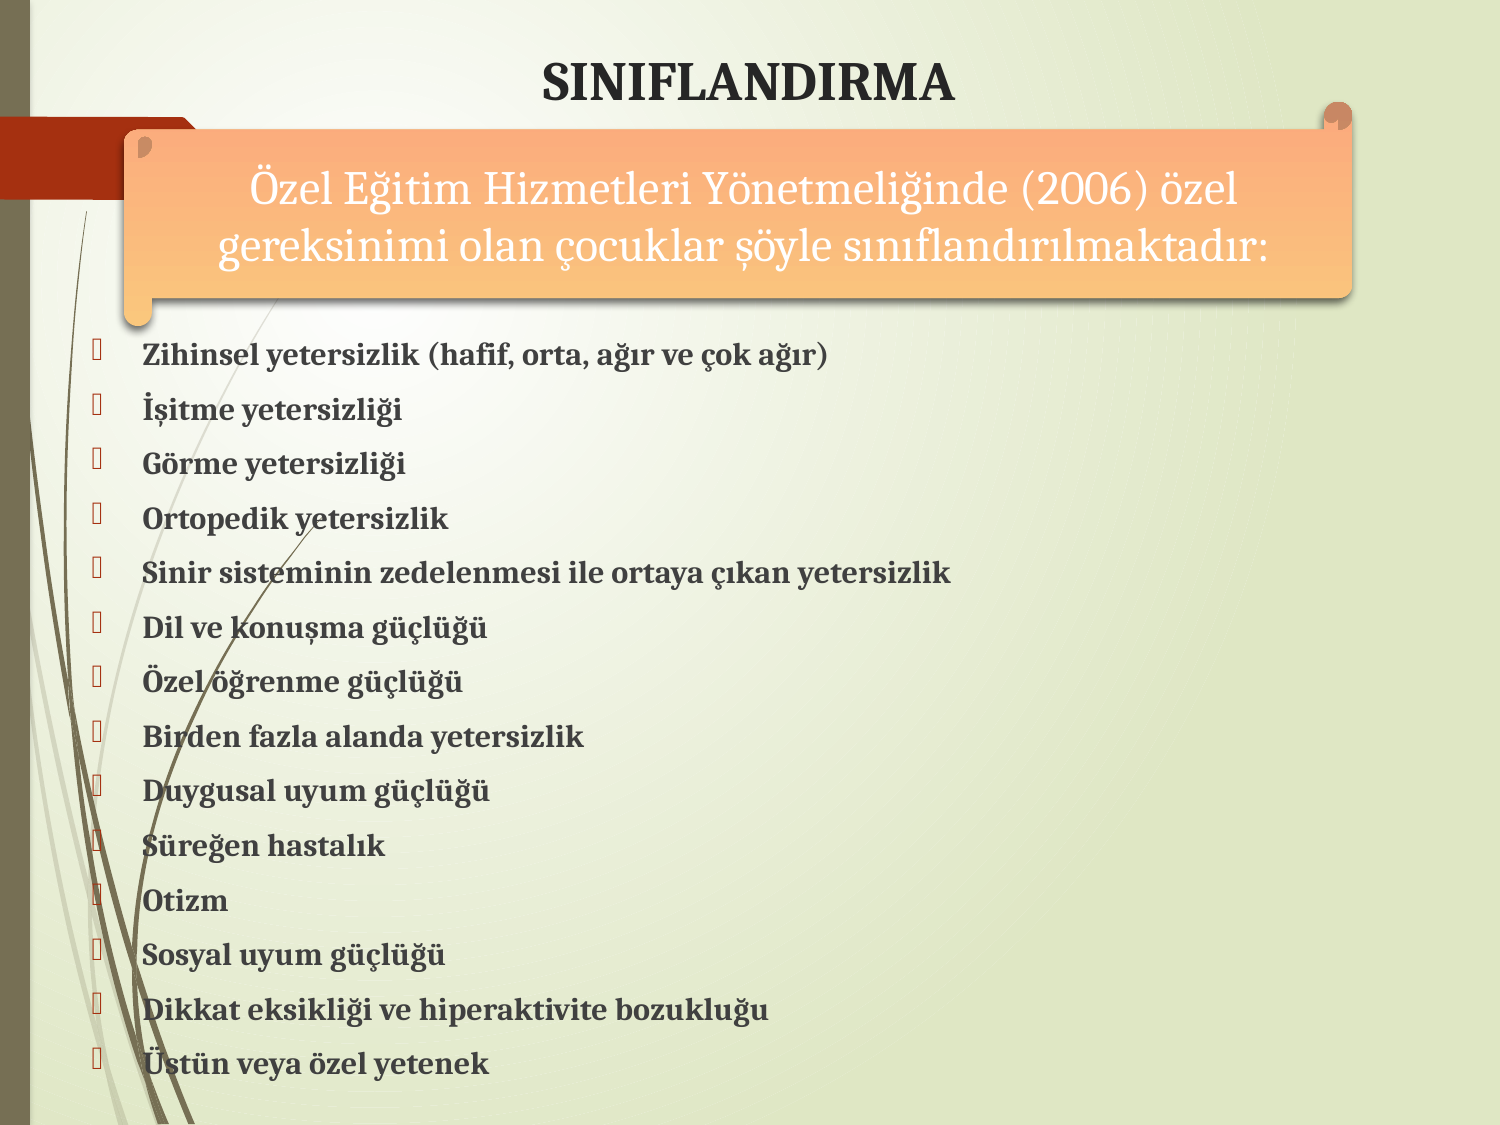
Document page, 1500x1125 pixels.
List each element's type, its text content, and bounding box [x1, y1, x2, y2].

title SINIFLANDIRMA [62, 37, 1438, 120]
text_box Özel Eğitim Hizmetleri Yönetmeliğinde (2006) özel gereksinimi olan çocuklar şöyle sınıflandırılmaktadır: [123, 101, 1353, 327]
list Zihinsel yetersizlik (hafif, orta, ağır ve çok ağır) İşitme yetersizliği Görme yetersizliği Ortopedik yetersizlik Sinir sisteminin zedelenmesi ile ortaya çıkan yetersizlik Dil ve konuşma güçlüğü Özel öğrenme güçlüğü Birden fazla alanda yetersizlik Duygusal uyum güçlüğü Süreğen hastalık Otizm Sosyal uyum güçlüğü Dikkat eksikliği ve hiperaktivite bozukluğu Üstün veya özel yetenek [76, 326, 1452, 1094]
